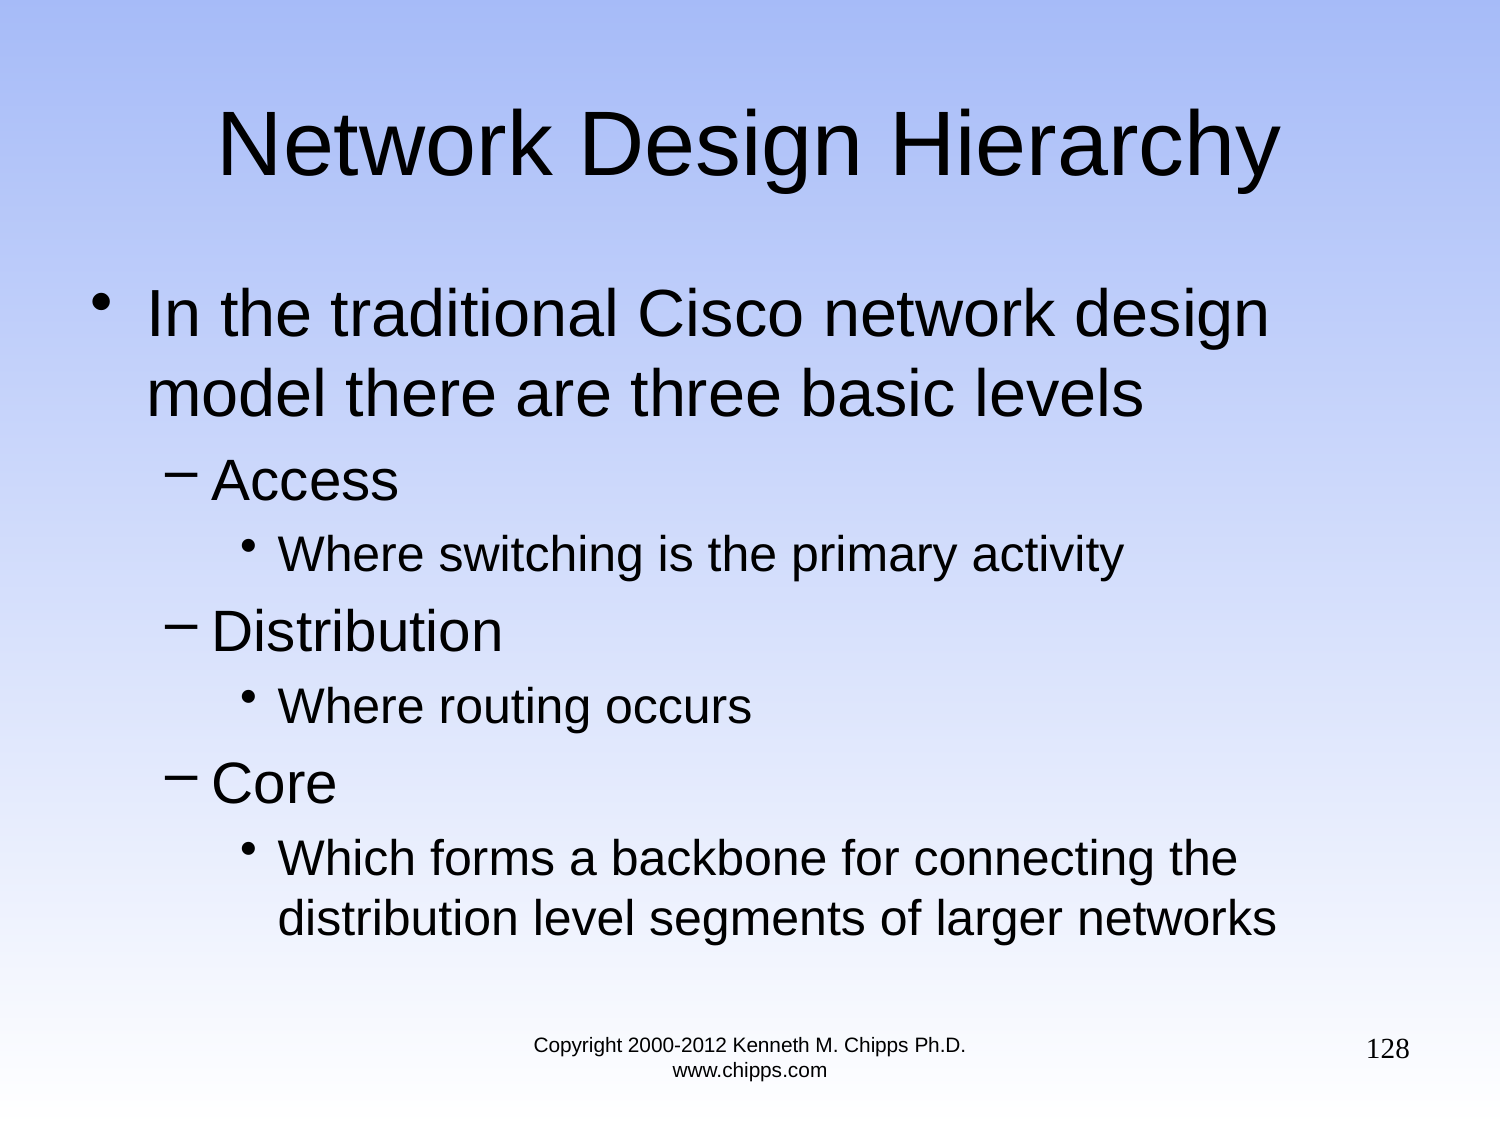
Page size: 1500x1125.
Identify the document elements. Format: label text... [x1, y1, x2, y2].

list In the traditional Cisco network design model there are three basic levels Access Where switching is the primary activity Distribution Where routing occurs Core Which forms a backbone for connecting the distribution level segments of larger networks [75, 262, 1425, 1005]
slide_number 128 [1074, 1021, 1426, 1101]
title Network Design Hierarchy [75, 45, 1425, 233]
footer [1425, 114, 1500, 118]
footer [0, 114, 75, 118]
footer Copyright 2000-2012 Kenneth M. Chipps Ph.D. www.chipps.com [449, 1024, 1051, 1103]
